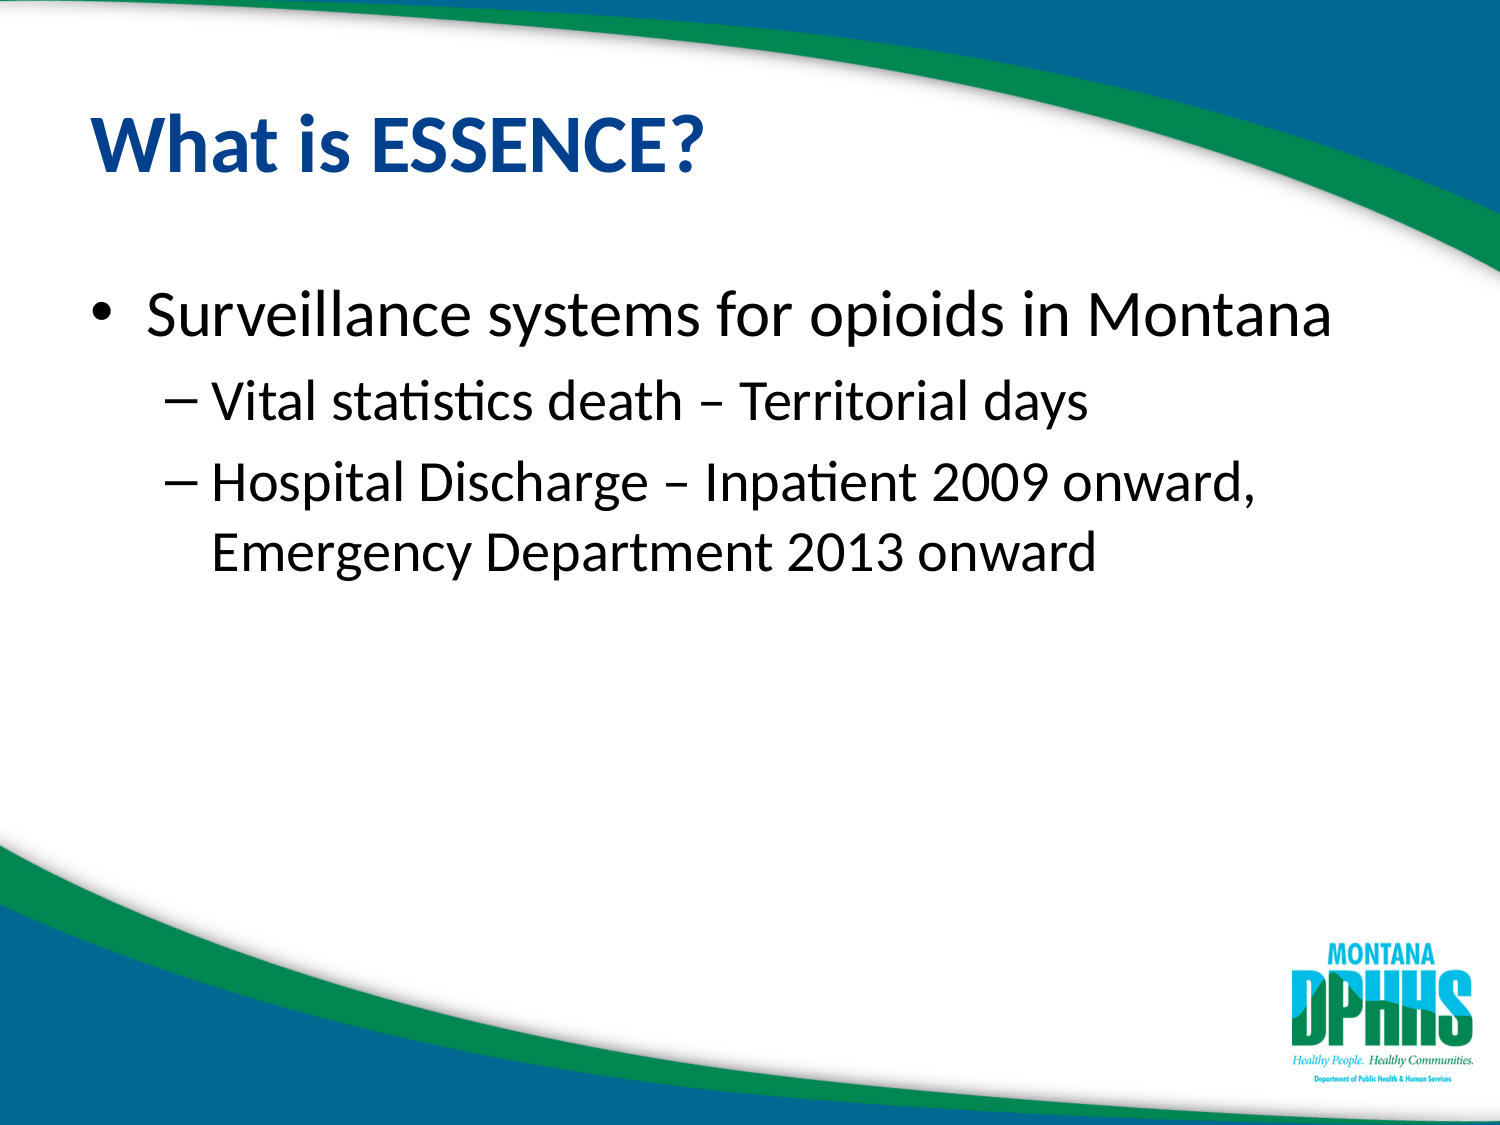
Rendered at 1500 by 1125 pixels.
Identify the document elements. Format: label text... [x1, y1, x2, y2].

list Surveillance systems for opioids in Montana Vital statistics death – Territorial days Hospital Discharge – Inpatient 2009 onward, Emergency Department 2013 onward [75, 262, 1425, 1005]
picture [0, 0, 1500, 1123]
title What is ESSENCE? [75, 45, 1205, 233]
